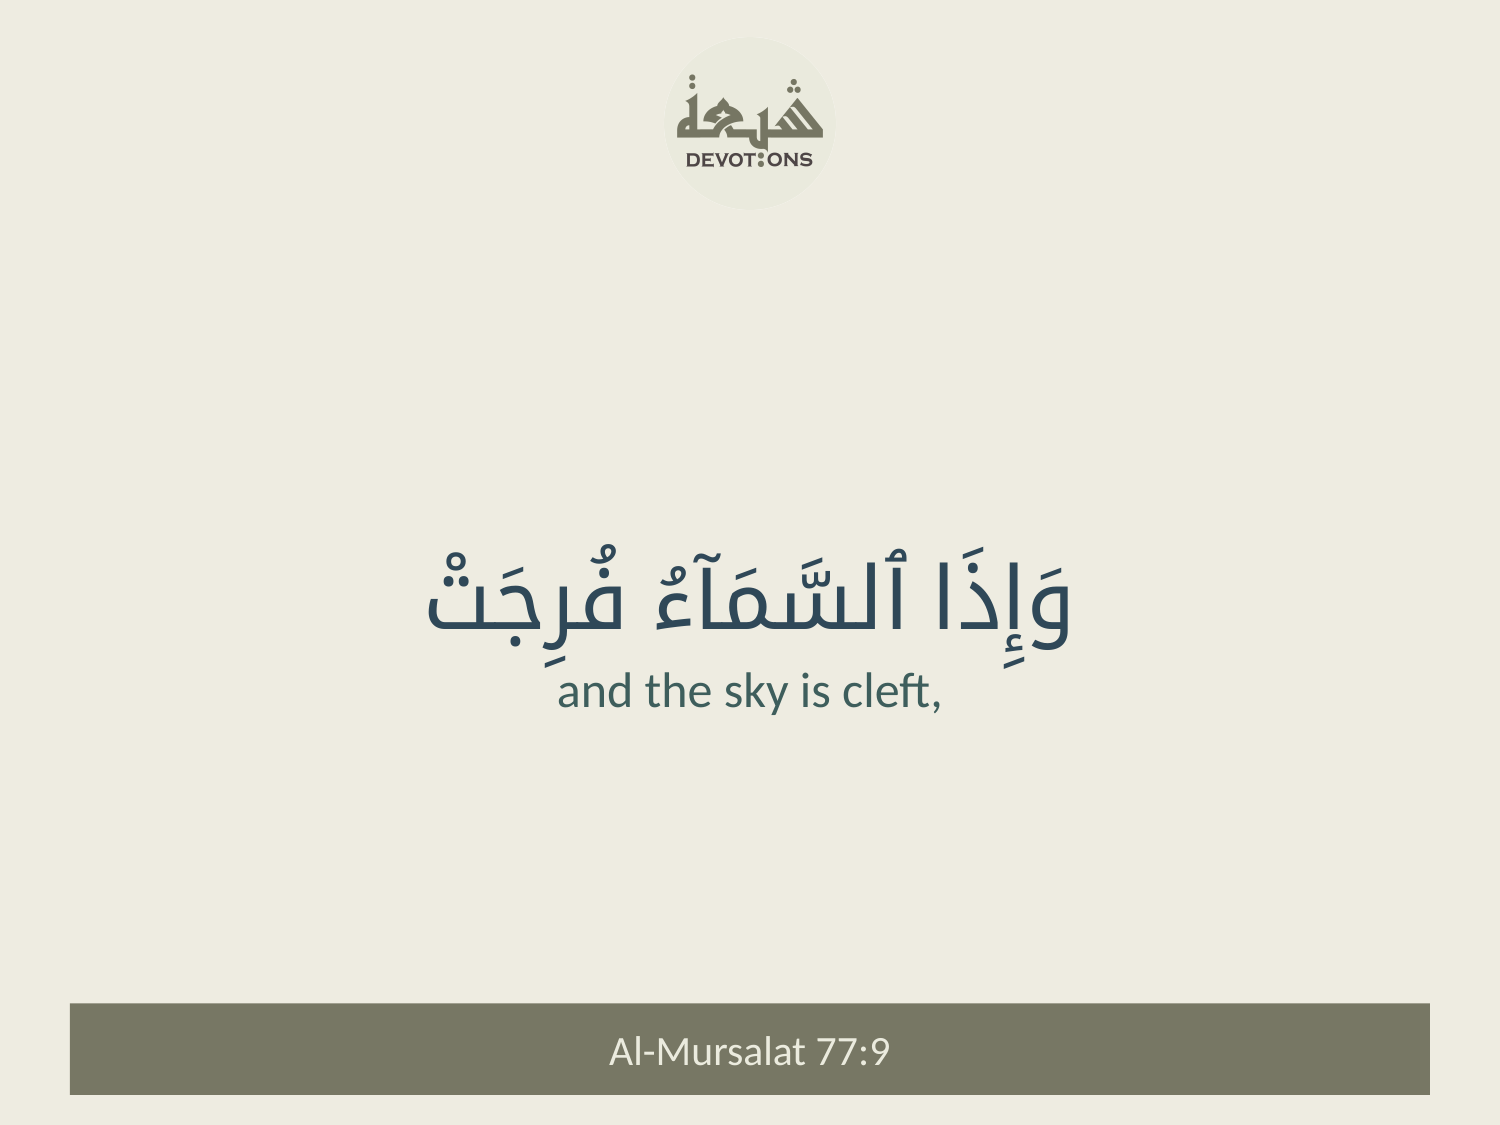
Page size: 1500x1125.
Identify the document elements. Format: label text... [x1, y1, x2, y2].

picture [656, 29, 844, 203]
list Al-Mursalat 77:9 [69, 1003, 1430, 1095]
list وَإِذَا ٱلسَّمَآءُ فُرِجَتْ and the sky is cleft, [69, 203, 1430, 1003]
